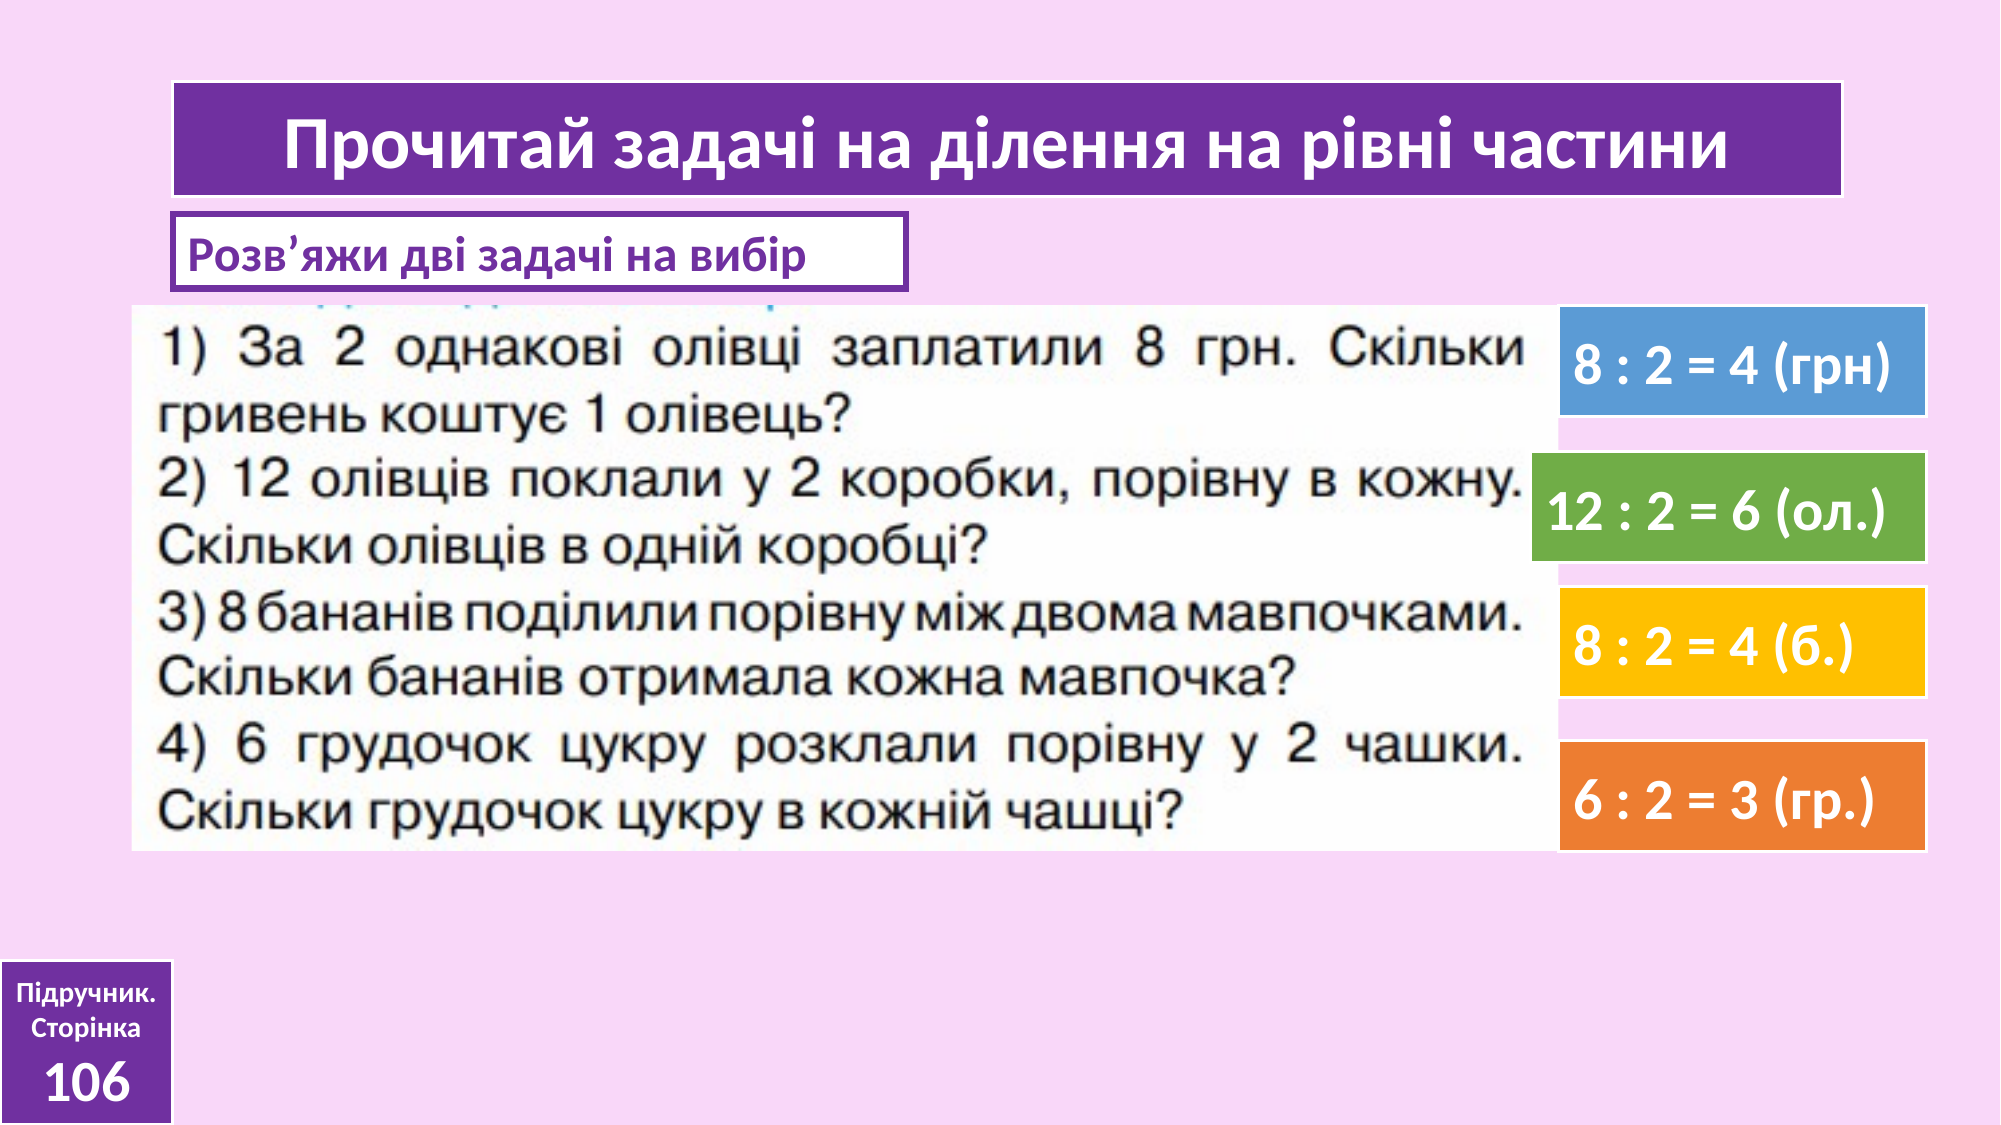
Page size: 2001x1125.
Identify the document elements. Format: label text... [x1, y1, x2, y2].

text_box Розв’яжи дві задачі на вибір [172, 213, 907, 290]
text_box 8 : 2 = 4 (грн) [1557, 304, 1928, 418]
text_box 8 : 2 = 4 (б.) [1559, 585, 1928, 699]
text_box 6 : 2 = 3 (гр.) [1557, 739, 1928, 853]
text_box Прочитай задачі на ділення на рівні частини [171, 80, 1844, 198]
text_box Підручник. Сторінка 106 [0, 959, 174, 1125]
text_box 12 : 2 = 6 (ол.) [1559, 450, 1928, 564]
picture [131, 305, 1559, 852]
